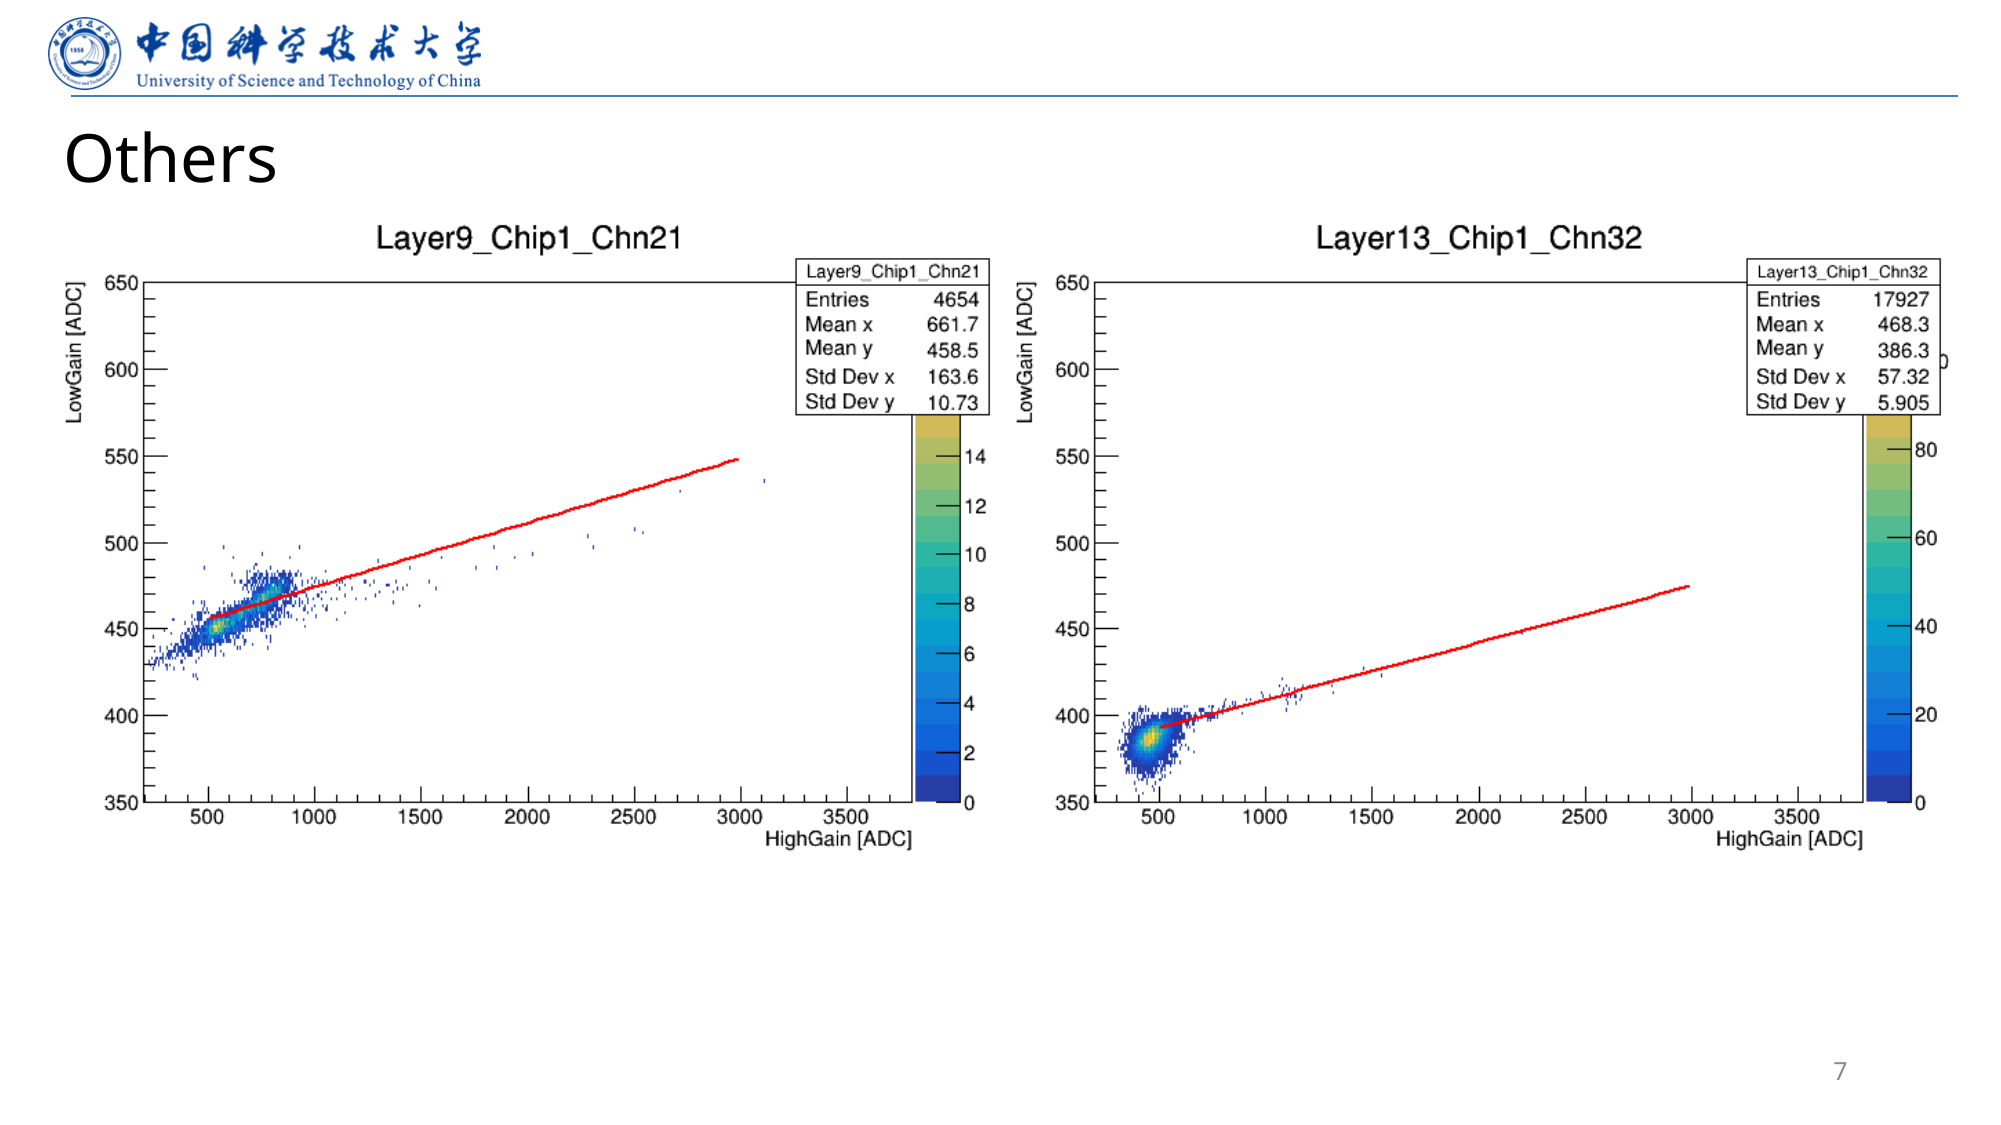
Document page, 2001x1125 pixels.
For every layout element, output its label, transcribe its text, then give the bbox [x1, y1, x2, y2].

picture [48, 17, 481, 90]
title Others [48, 105, 1716, 213]
slide_number 7 [1412, 1042, 1863, 1103]
picture [999, 216, 1960, 868]
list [47, 216, 994, 868]
